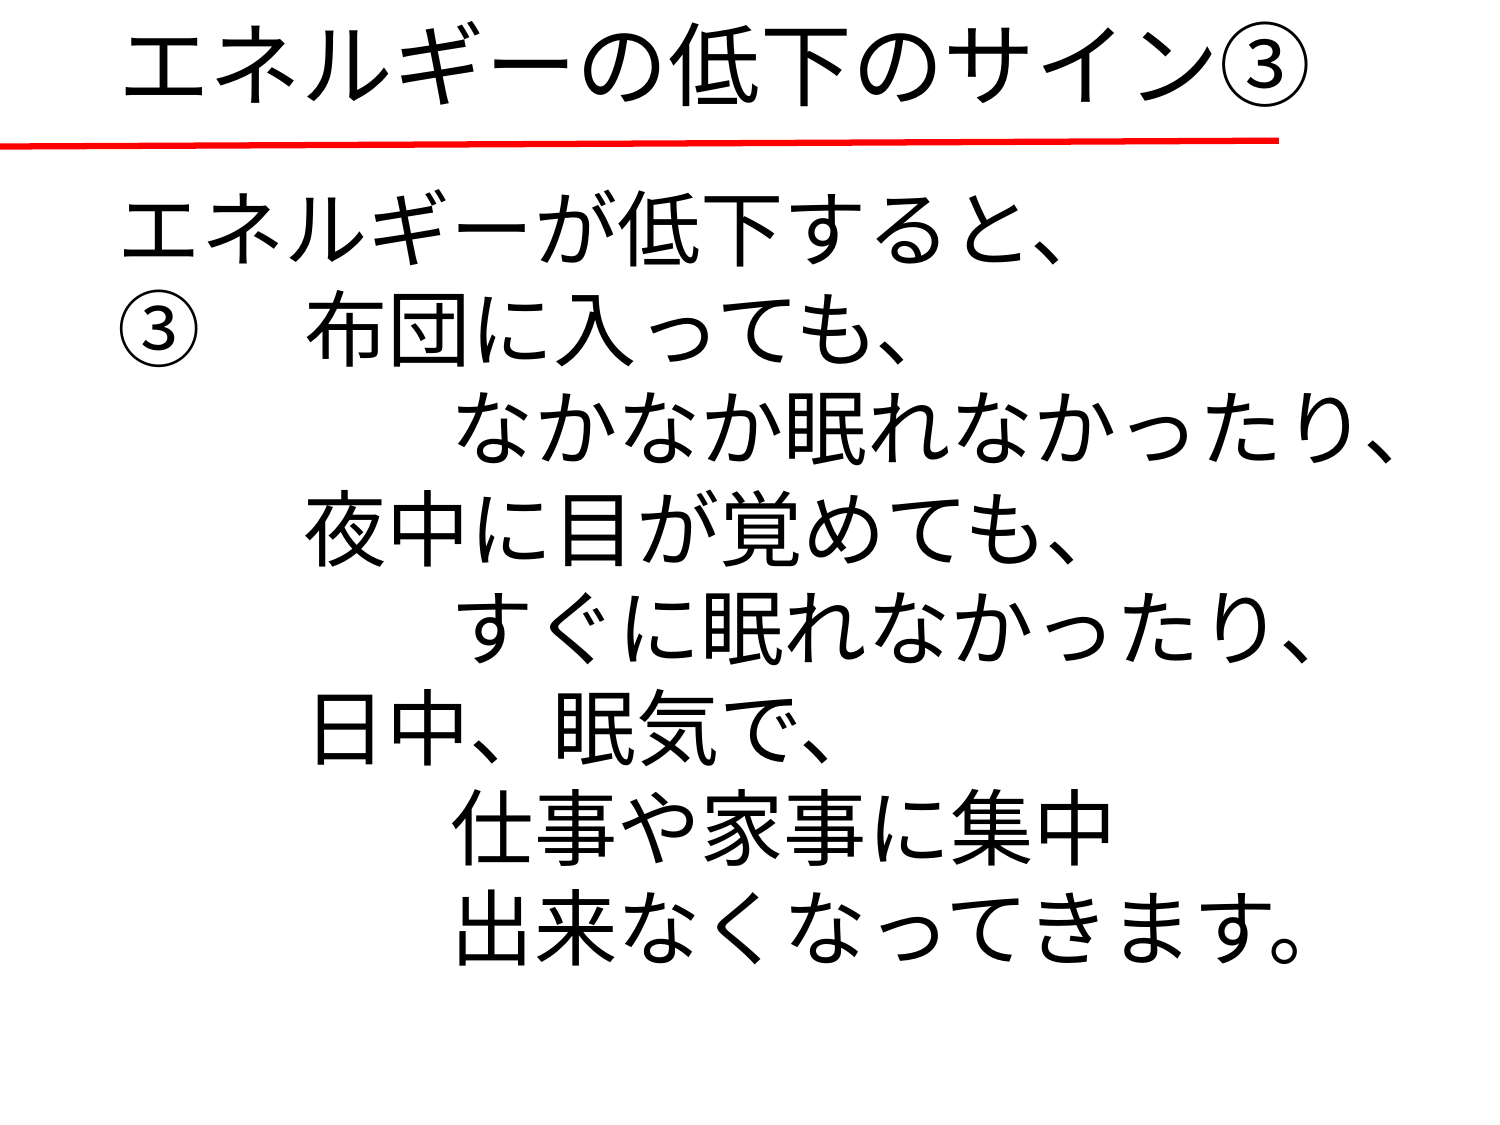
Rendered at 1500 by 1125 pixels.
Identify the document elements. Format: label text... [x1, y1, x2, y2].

text_box エネルギーが低下すると、 ③ 布団に入っても、 なかなか眠れなかったり、 夜中に目が覚めても、 すぐに眠れなかったり、 日中、眠気で、 仕事や家事に集中 出来なくなってきます。 [103, 169, 1463, 984]
title エネルギーの低下のサイン③ [103, 0, 1360, 141]
